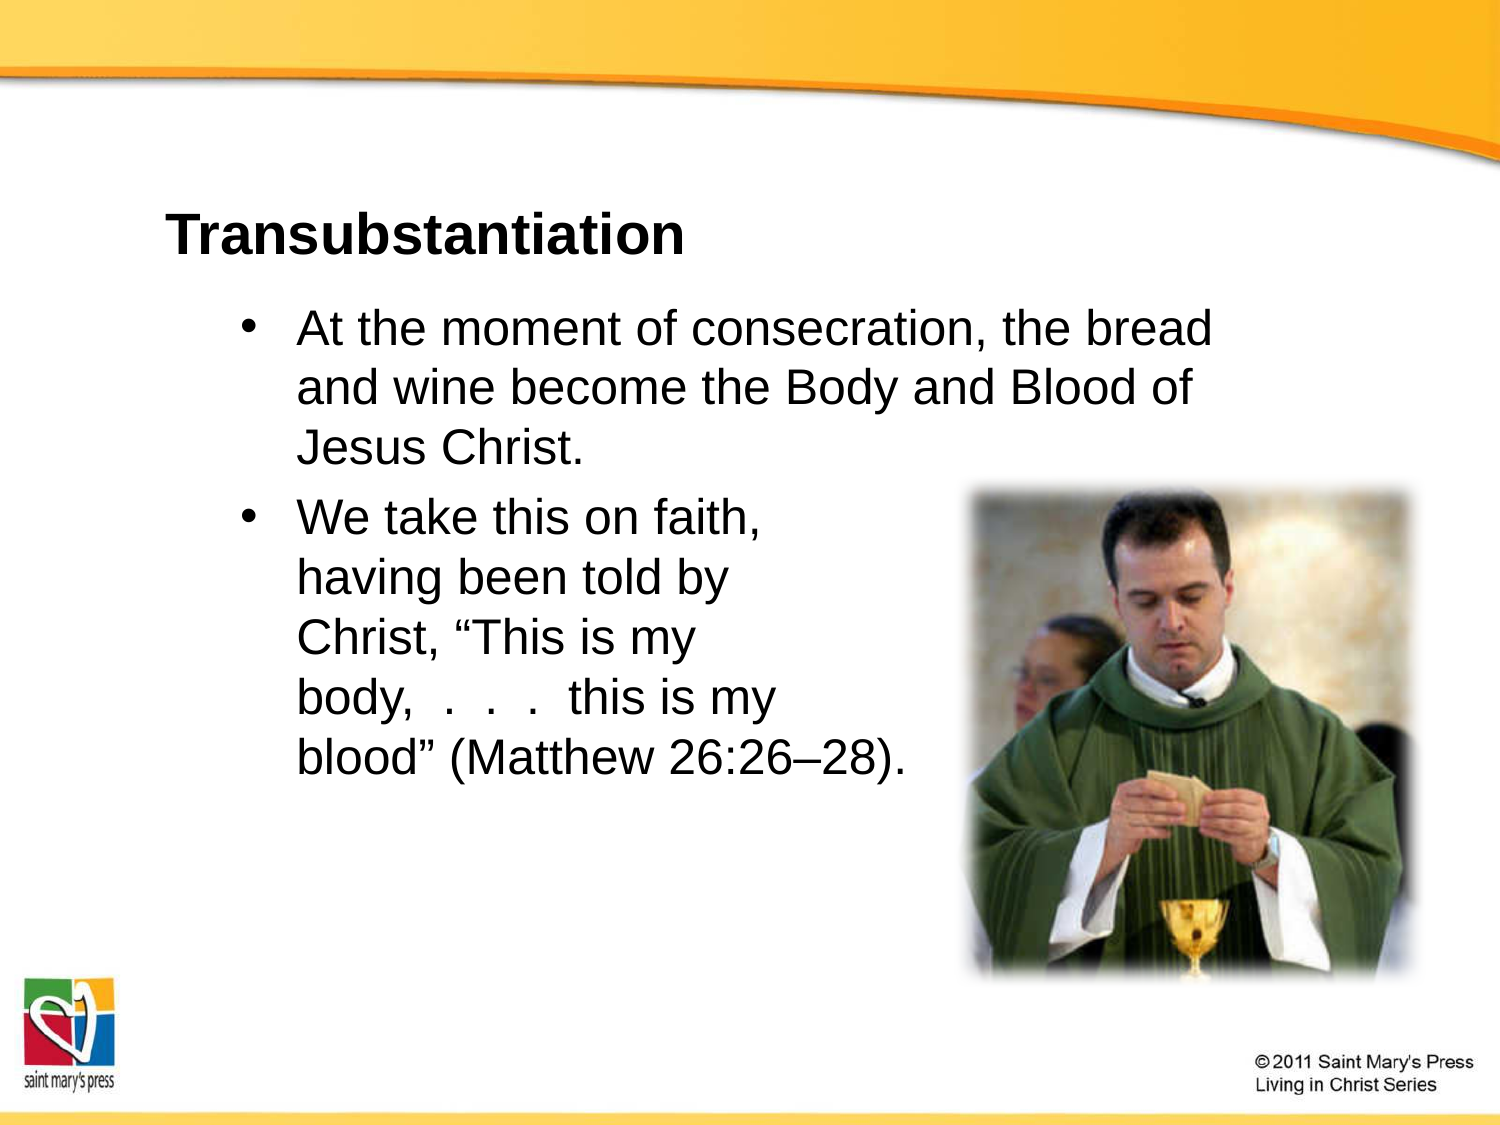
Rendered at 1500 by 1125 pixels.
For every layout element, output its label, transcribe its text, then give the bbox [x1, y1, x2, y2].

list At the moment of consecration, the bread and wine become the Body and Blood of Jesus Christ. We take this on faith, having been told by Christ, “This is my body, . . . this is my blood” (Matthew 26:26–28). [225, 287, 1288, 1005]
title Transubstantiation [150, 187, 1500, 275]
picture [0, 0, 1500, 1125]
